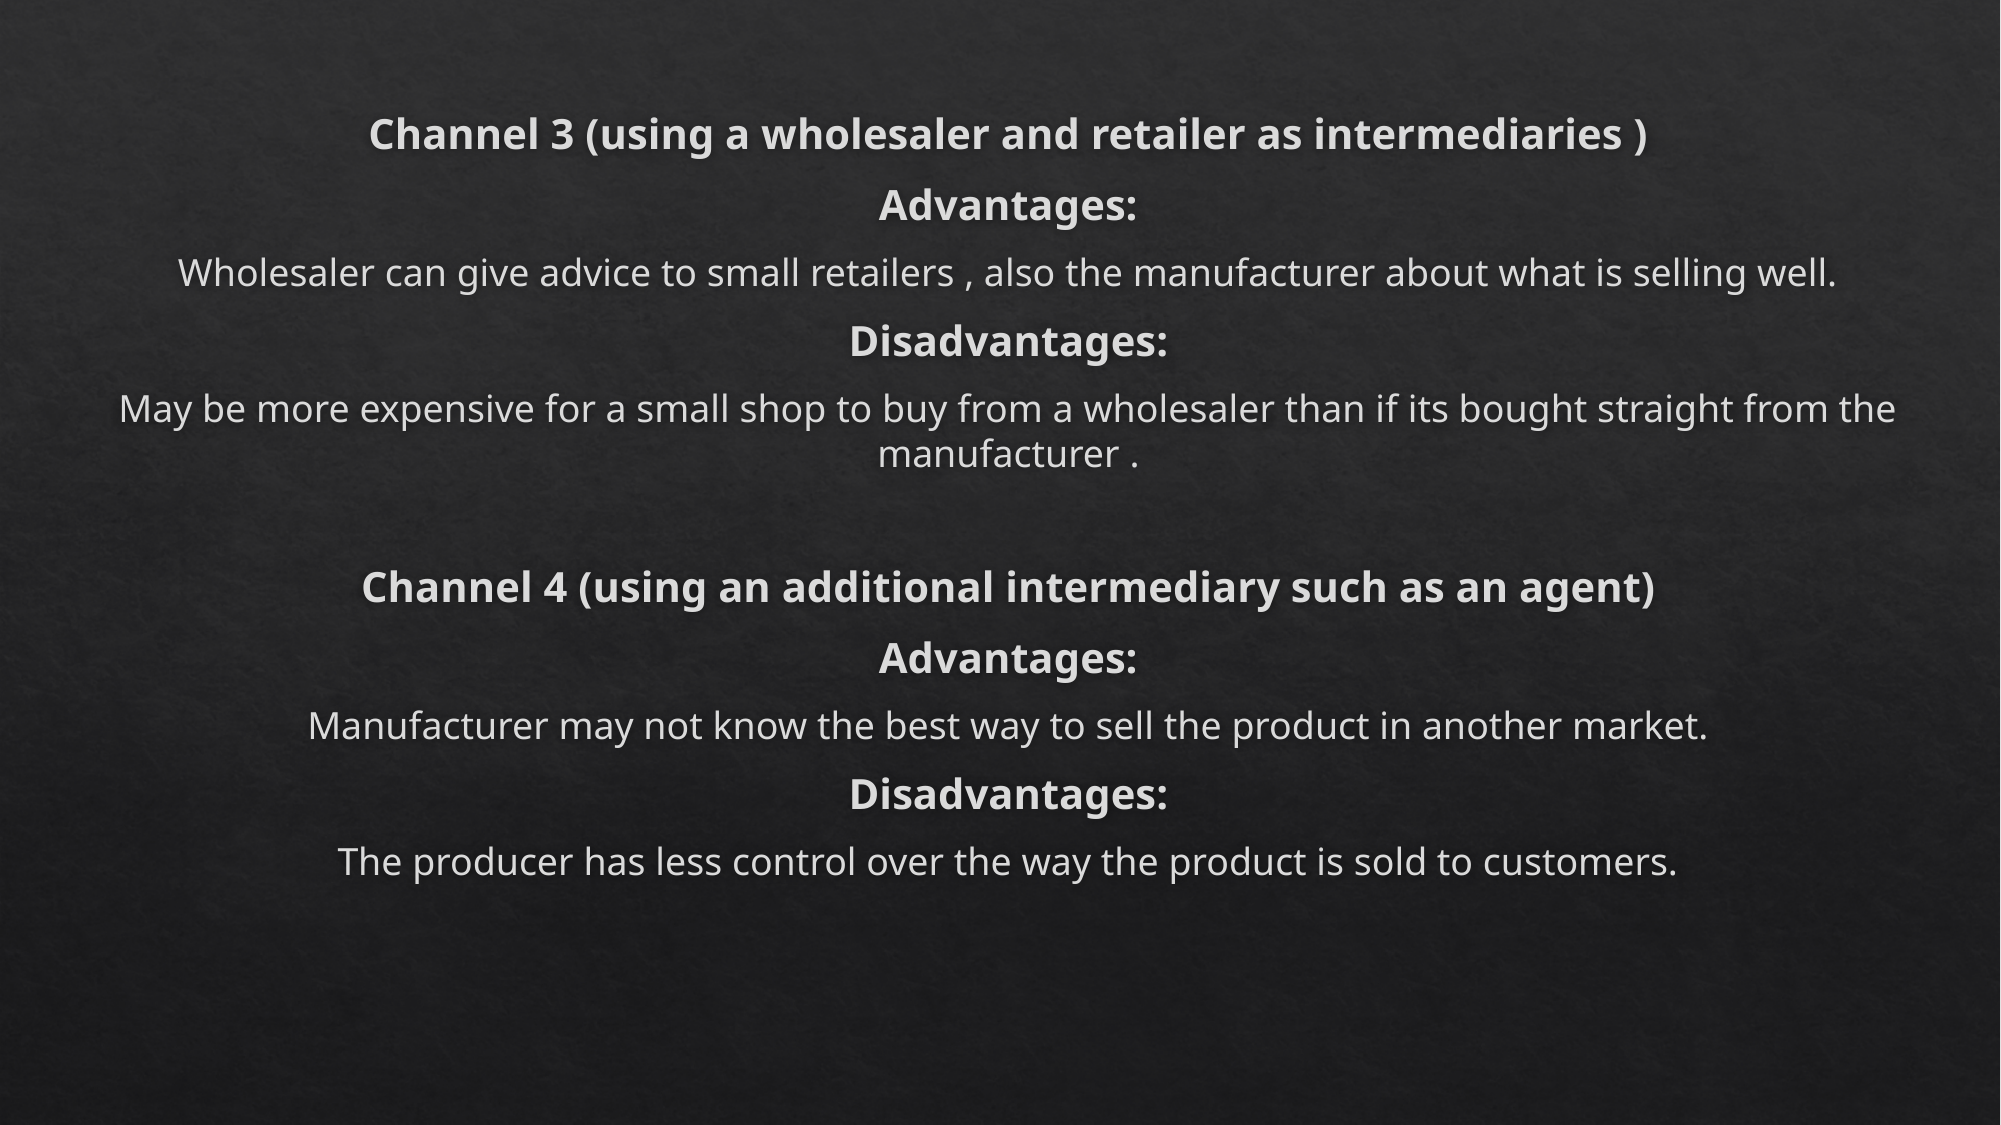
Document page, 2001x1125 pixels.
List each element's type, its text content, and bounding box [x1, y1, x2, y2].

list Channel 3 (using a wholesaler and retailer as intermediaries ) Advantages: Wholesaler can give advice to small retailers , also the manufacturer about what is selling well. Disadvantages: May be more expensive for a small shop to buy from a wholesaler than if its bought straight from the manufacturer . Channel 4 (using an additional intermediary such as an agent) Advantages: Manufacturer may not know the best way to sell the product in another market. Disadvantages: The producer has less control over the way the product is sold to customers. [39, 100, 1972, 1001]
